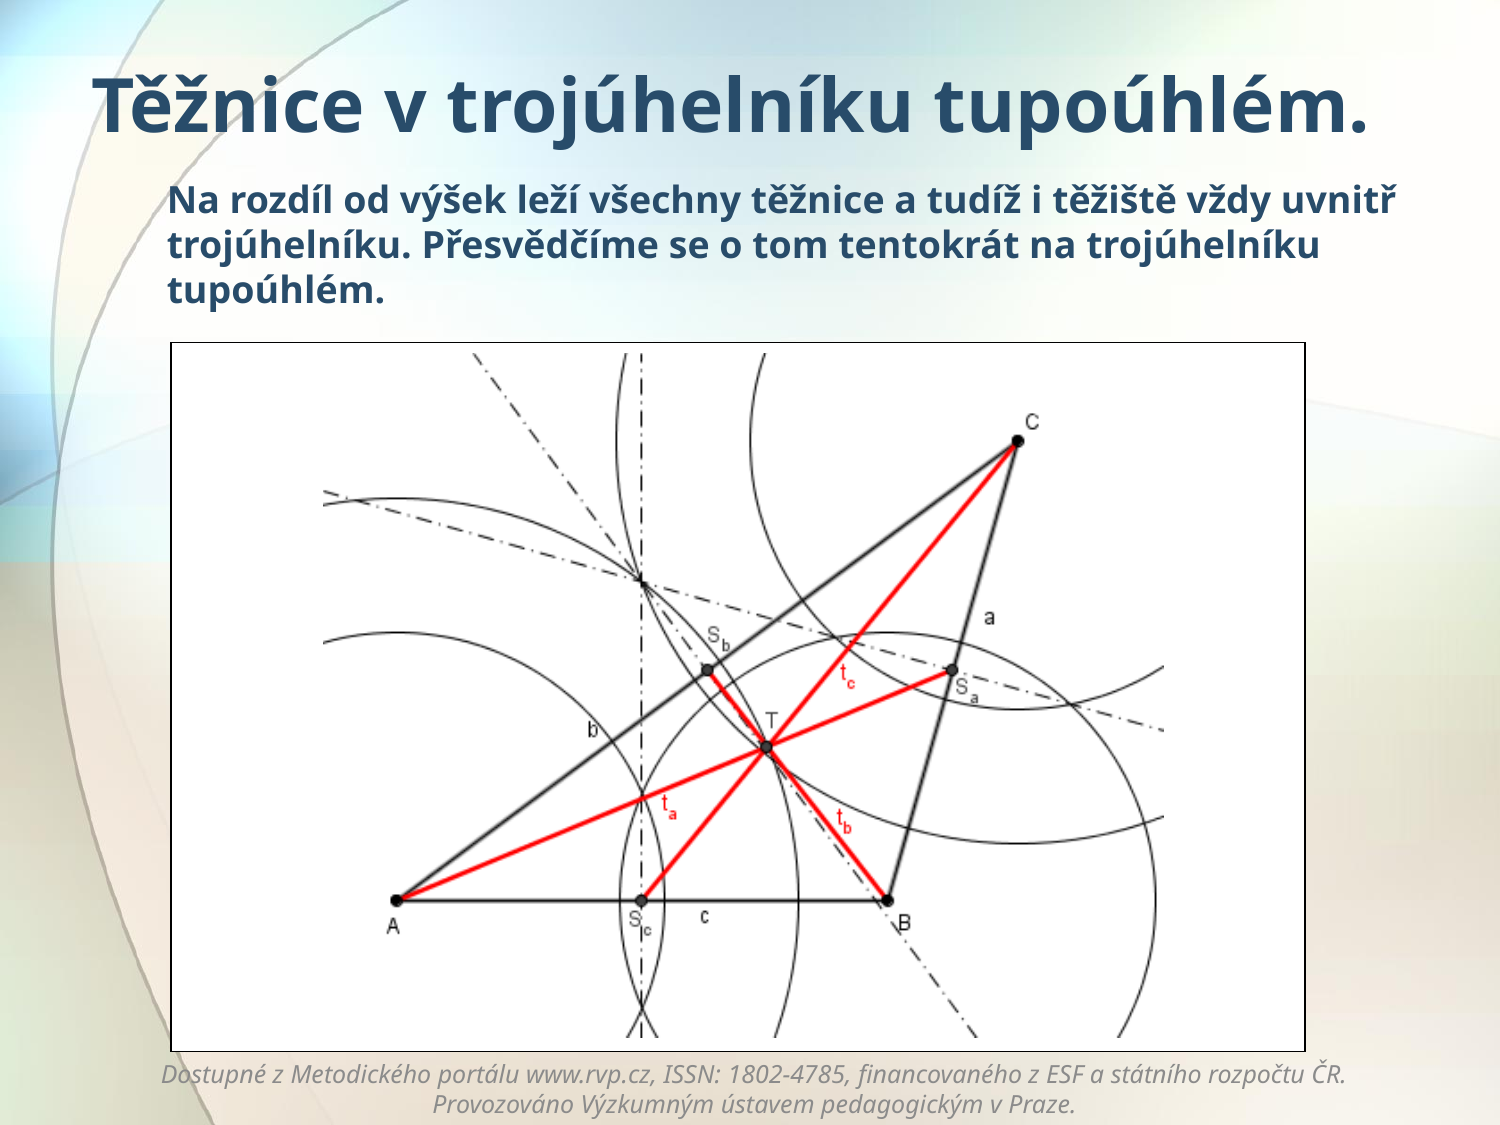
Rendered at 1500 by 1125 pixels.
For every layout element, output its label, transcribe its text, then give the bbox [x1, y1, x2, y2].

title Těžnice v trojúhelníku tupoúhlém. [76, 66, 1412, 162]
text_box [171, 342, 1306, 1052]
picture [0, 0, 1500, 1125]
text_box Na rozdíl od výšek leží všechny těžnice a tudíž i těžiště vždy uvnitř trojúhelníku. Přesvědčíme se o tom tentokrát na trojúhelníku tupoúhlém. [152, 184, 1447, 303]
